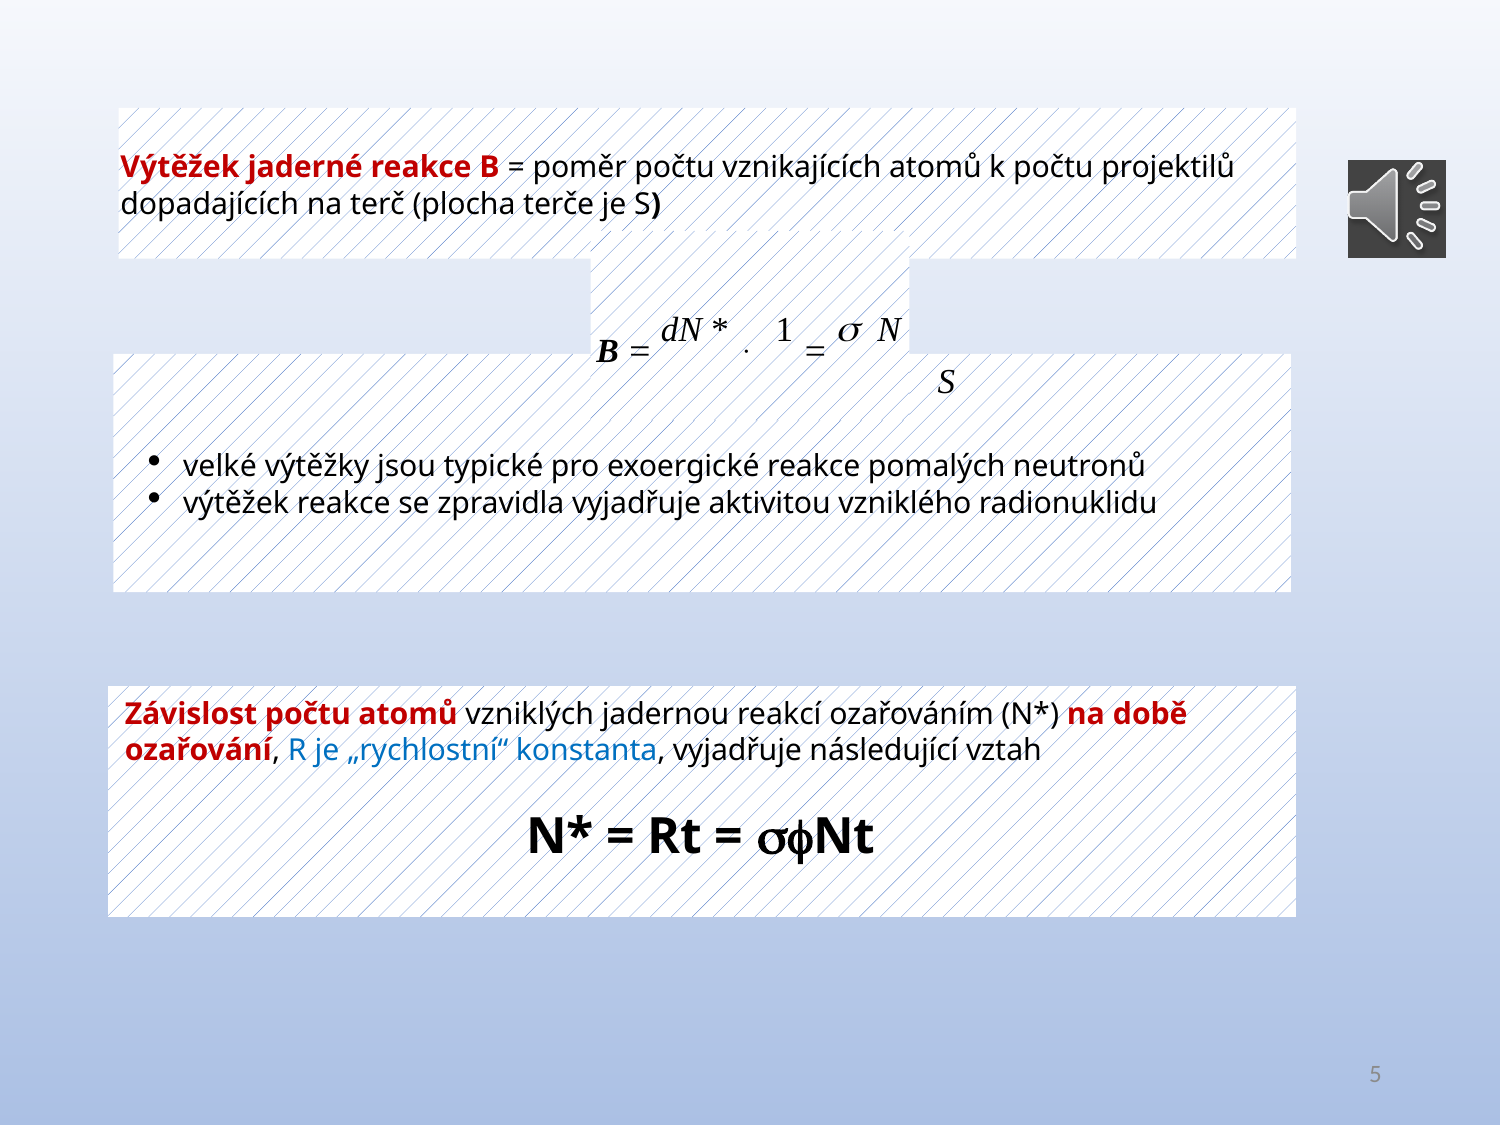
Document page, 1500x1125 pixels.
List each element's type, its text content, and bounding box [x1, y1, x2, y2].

slide_number 5 [1059, 1042, 1397, 1103]
picture [1346, 158, 1447, 259]
text_box Závislost počtu atomů vzniklých jadernou reakcí ozařováním (N*) na době ozařování, R je „rychlostní“ konstanta, vyjadřuje následující vztah N* = Rt = Nt [108, 686, 1296, 917]
title B  dN *  1   N [590, 230, 910, 421]
text_box dt  S S velké výtěžky jsou typické pro exoergické reakce pomalých neutronů výtěžek reakce se zpravidla vyjadřuje aktivitou vzniklého radionuklidu [113, 353, 1291, 593]
text_box Výtěžek jaderné reakce B = poměr počtu vznikajících atomů k počtu projektilů dopadajících na terč (plocha terče je S) [118, 107, 1297, 259]
